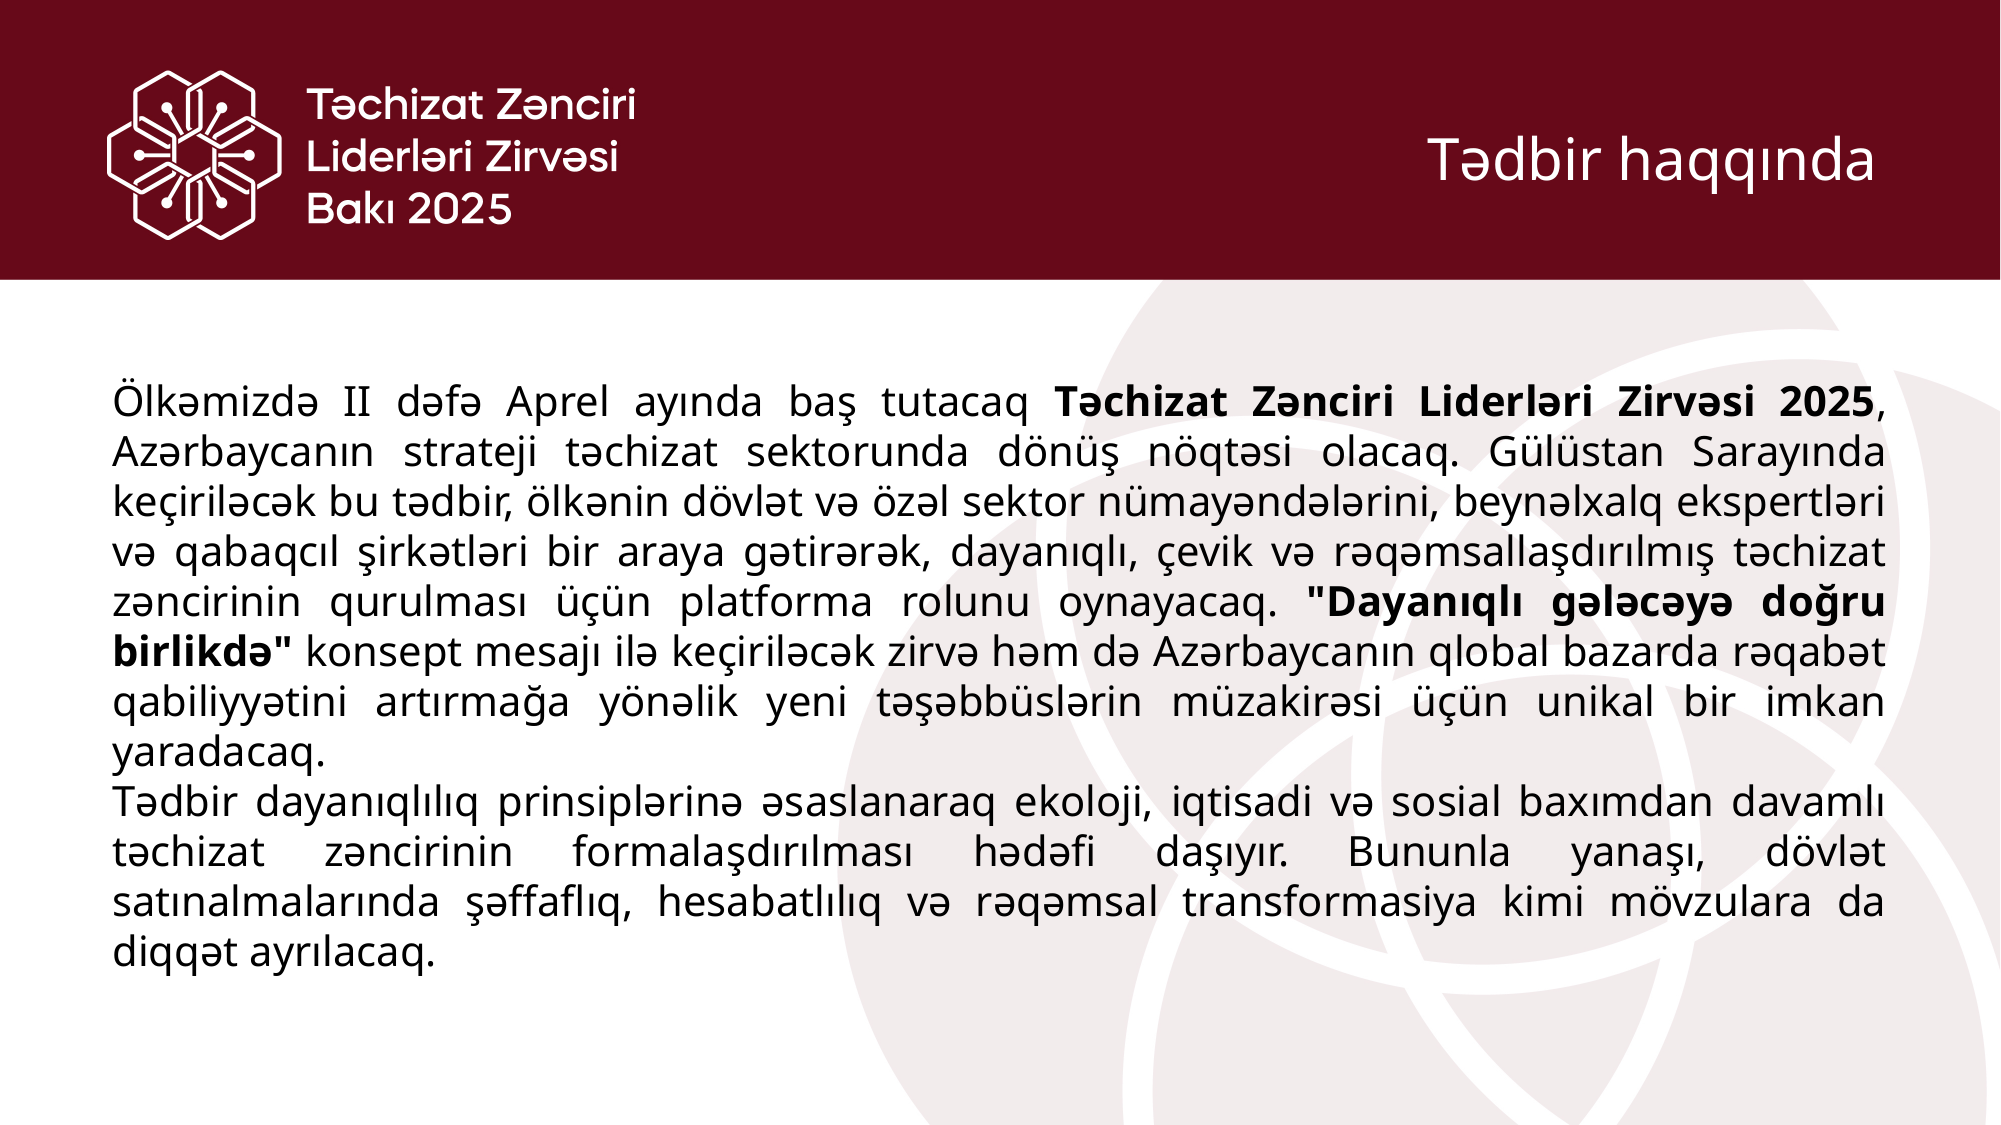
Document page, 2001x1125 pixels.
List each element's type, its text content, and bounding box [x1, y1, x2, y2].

picture [0, 0, 2001, 1125]
text_box Tədbir haqqında [1412, 114, 1893, 200]
text_box Ölkəmizdə II dəfə Aprel ayında baş tutacaq Təchizat Zənciri Liderləri Zirvəsi 2025, Azərbaycanın strateji təchizat sektorunda dönüş nöqtəsi olacaq. Gülüstan Sarayında keçiriləcək bu tədbir, ölkənin dövlət və özəl sektor nümayəndələrini, beynəlxalq ekspertləri və qabaqcıl şirkətləri bir araya gətirərək, dayanıqlı, çevik və rəqəmsallaşdırılmış təchizat zəncirinin qurulması üçün platforma rolunu oynayacaq. "Dayanıqlı gələcəyə doğru birlikdə" konsept mesajı ilə keçiriləcək zirvə həm də Azərbaycanın qlobal bazarda rəqabət qabiliyyətini artırmağa yönəlik yeni təşəbbüslərin müzakirəsi üçün unikal bir imkan yaradacaq. Tədbir dayanıqlılıq prinsiplərinə əsaslanaraq ekoloji, iqtisadi və sosial baxımdan davamlı təchizat zəncirinin formalaşdırılması hədəfi daşıyır. Bununla yanaşı, dövlət satınalmalarında şəffaflıq, hesabatlılıq və rəqəmsal transformasiya kimi mövzulara da diqqət ayrılacaq. [97, 367, 1903, 983]
